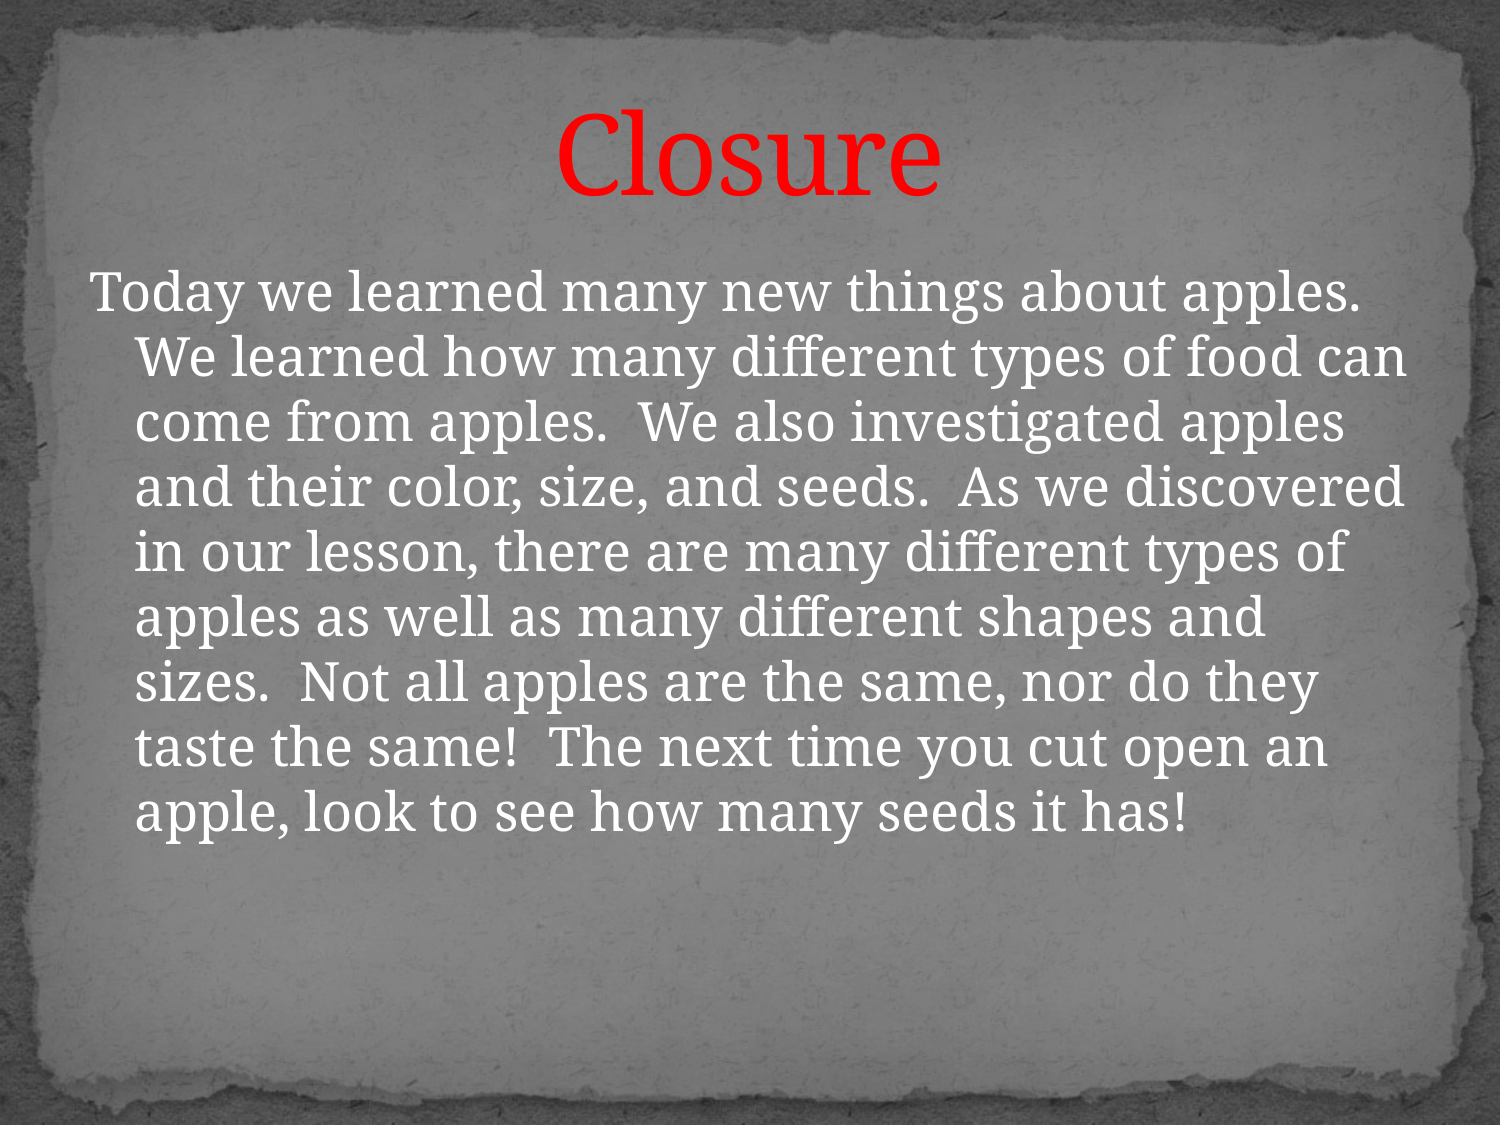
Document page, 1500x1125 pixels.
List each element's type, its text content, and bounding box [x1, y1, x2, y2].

title Closure [74, 24, 1425, 225]
list Today we learned many new things about apples. We learned how many different types of food can come from apples. We also investigated apples and their color, size, and seeds. As we discovered in our lesson, there are many different types of apples as well as many different shapes and sizes. Not all apples are the same, nor do they taste the same! The next time you cut open an apple, look to see how many seeds it has! [75, 249, 1425, 1000]
